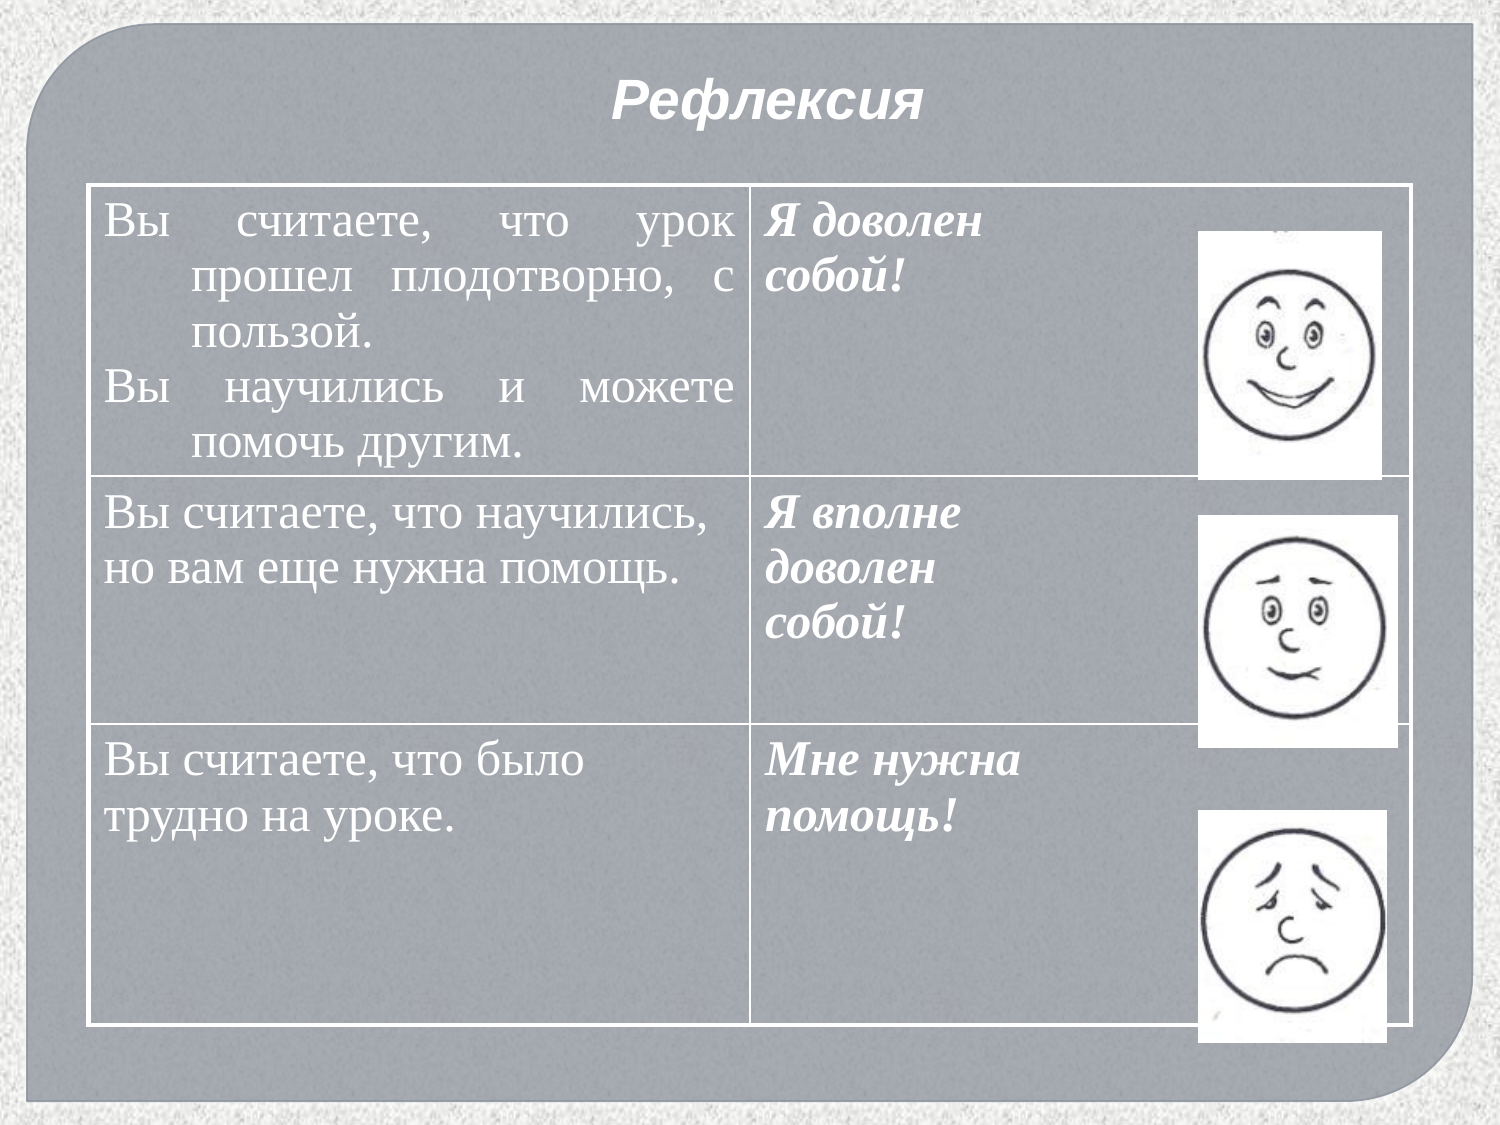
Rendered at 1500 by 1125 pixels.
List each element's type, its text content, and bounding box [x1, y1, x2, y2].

table_cell Мне нужна помощь! [751, 725, 1409, 1023]
picture [0, 0, 1500, 1125]
table_cell Я вполне доволен собой! [751, 477, 1409, 723]
table_cell Вы считаете, что научились, но вам еще нужна помощь. [91, 477, 749, 723]
table_header Я доволен собой! [751, 187, 1409, 475]
title Рефлексия [88, 54, 1449, 139]
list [1198, 231, 1383, 481]
table_header Вы считаете, что урок прошел плодотворно, с пользой. Вы научились и можете помочь другим. [91, 187, 749, 475]
table_cell Вы считаете, что было трудно на уроке. [91, 725, 749, 1023]
